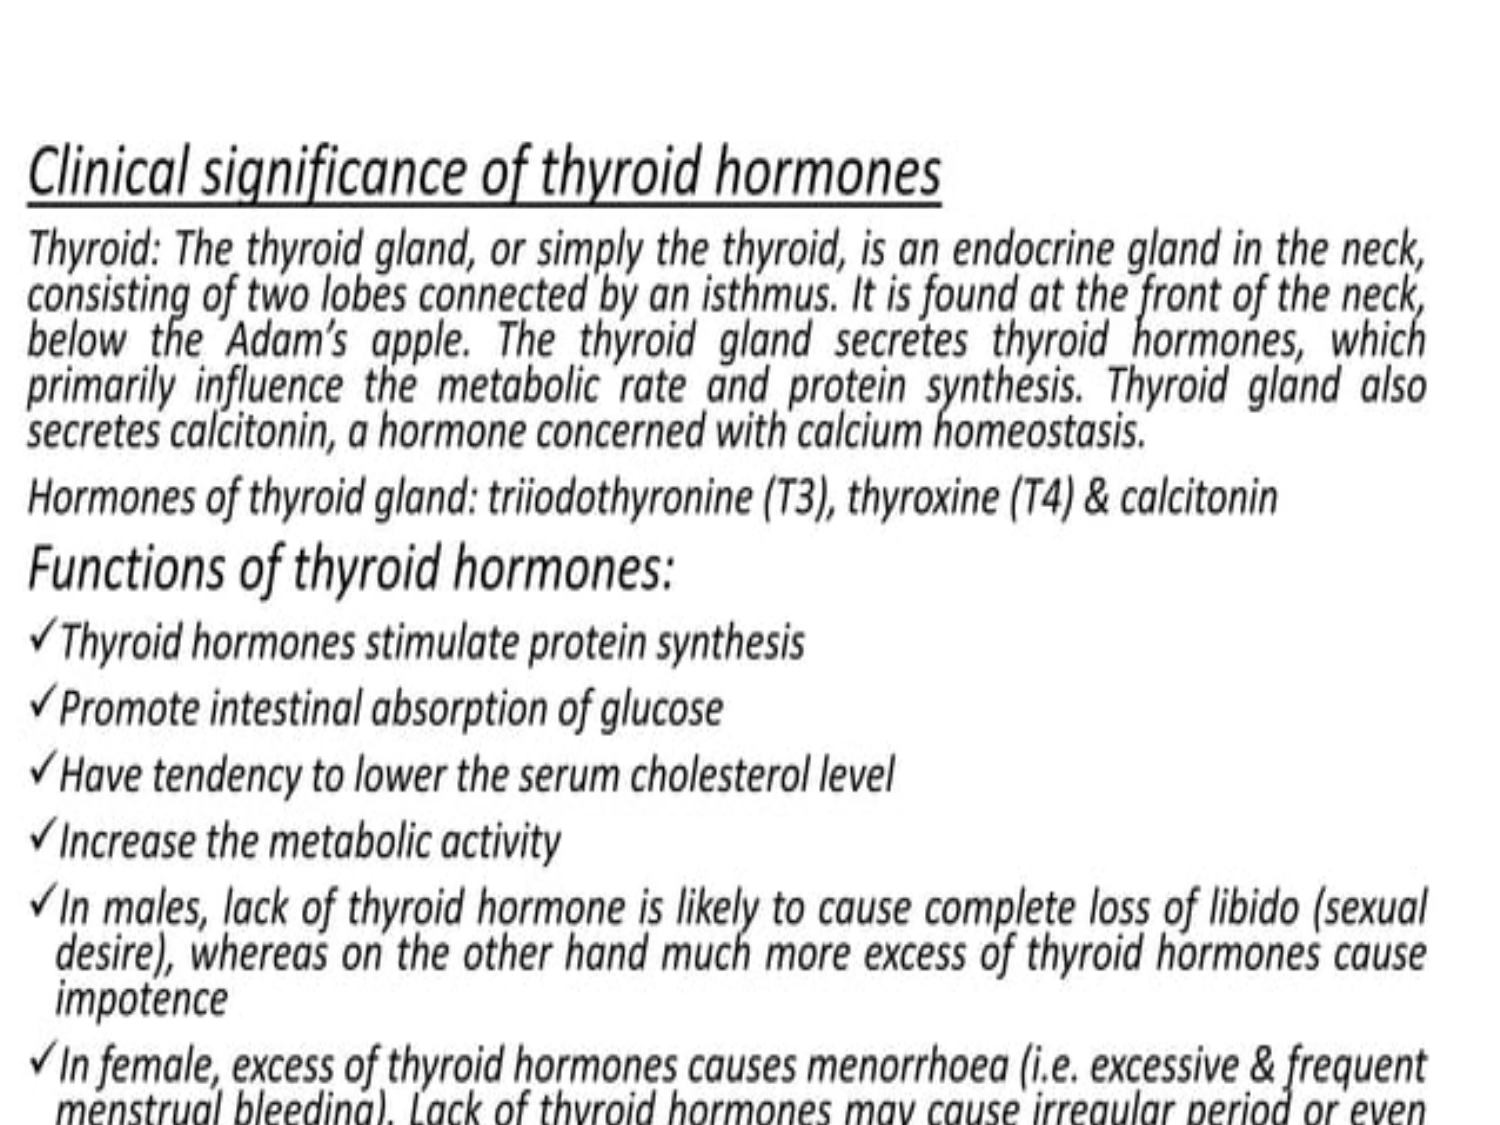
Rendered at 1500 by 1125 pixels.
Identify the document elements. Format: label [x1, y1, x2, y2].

picture [0, 139, 1500, 1125]
